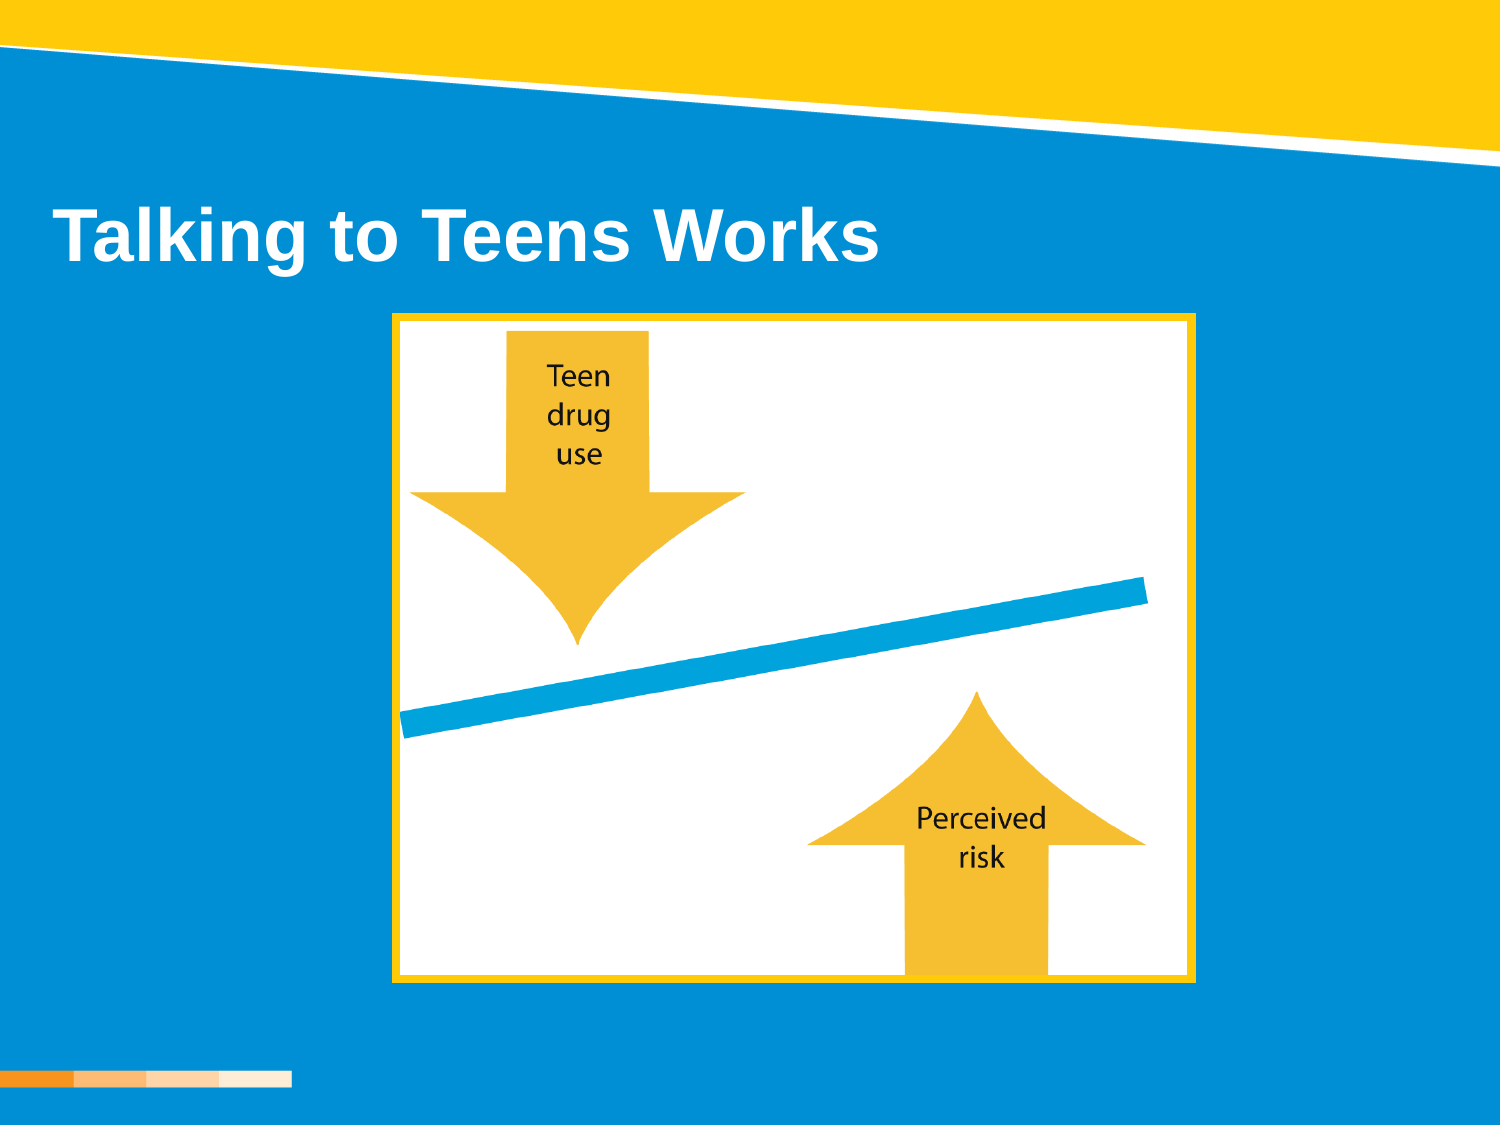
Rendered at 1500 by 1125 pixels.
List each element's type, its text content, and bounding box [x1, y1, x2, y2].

picture [399, 320, 1188, 976]
picture [0, 0, 1500, 162]
title Talking to Teens Works [37, 162, 1500, 300]
list [75, 299, 1425, 1005]
picture [0, 1071, 291, 1087]
